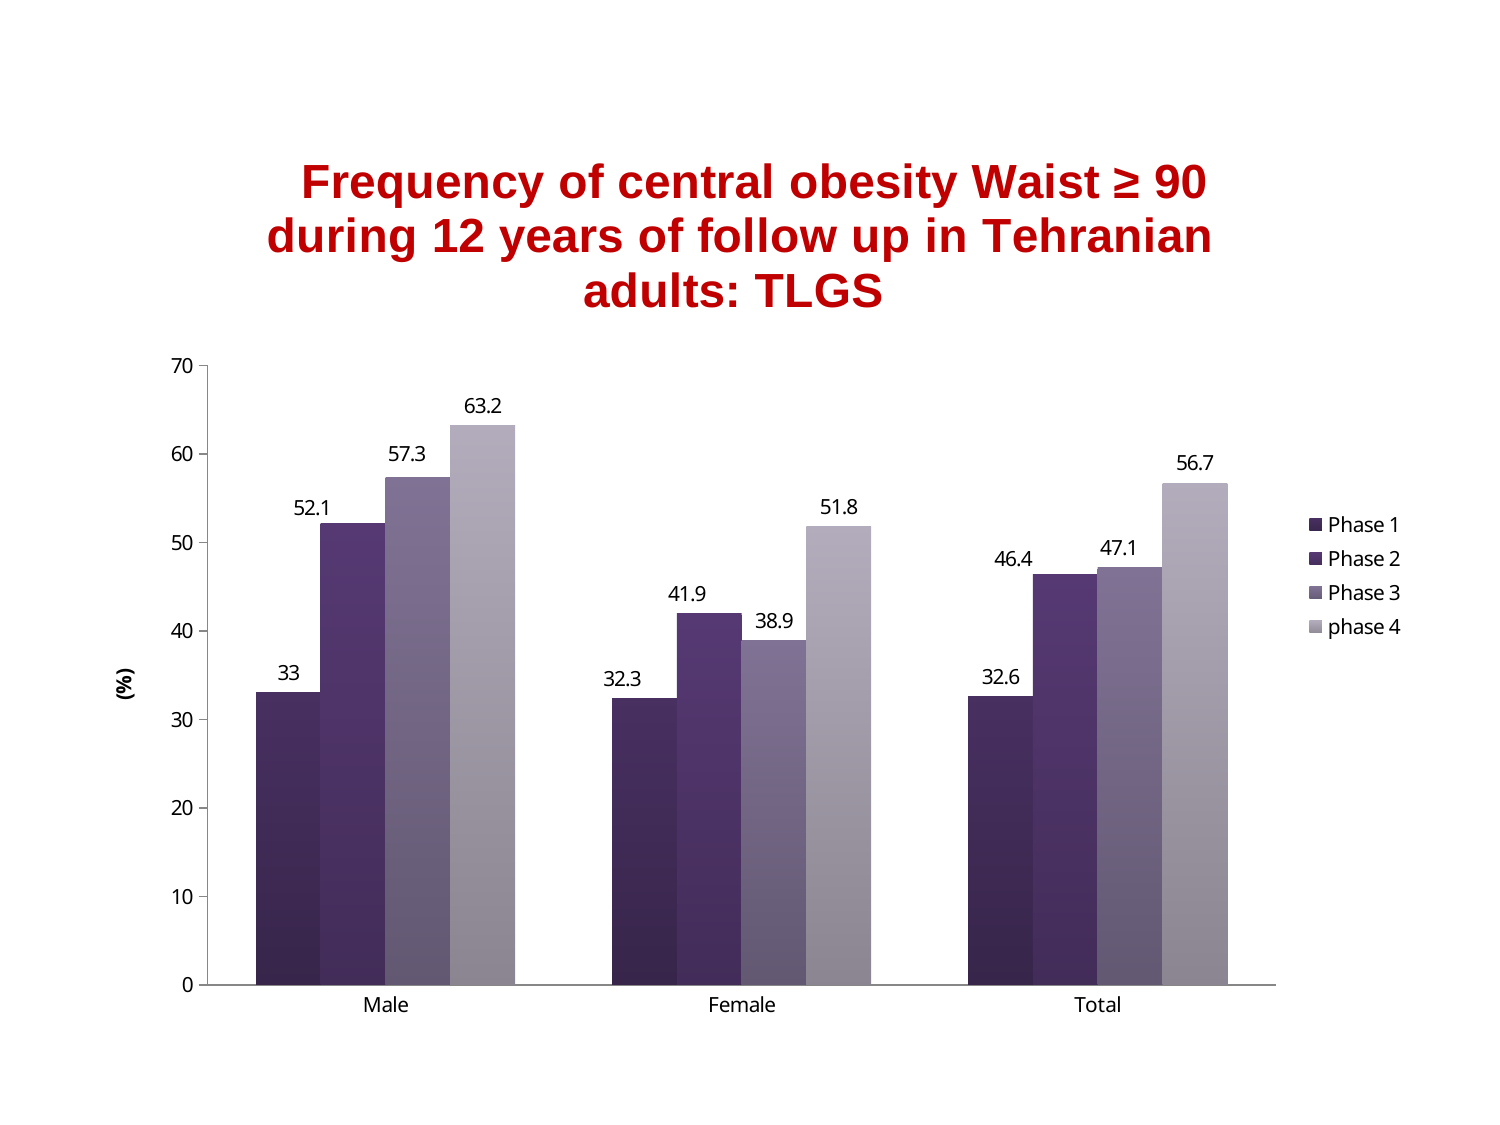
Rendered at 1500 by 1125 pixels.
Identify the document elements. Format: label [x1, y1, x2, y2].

chart [76, 113, 1420, 1038]
